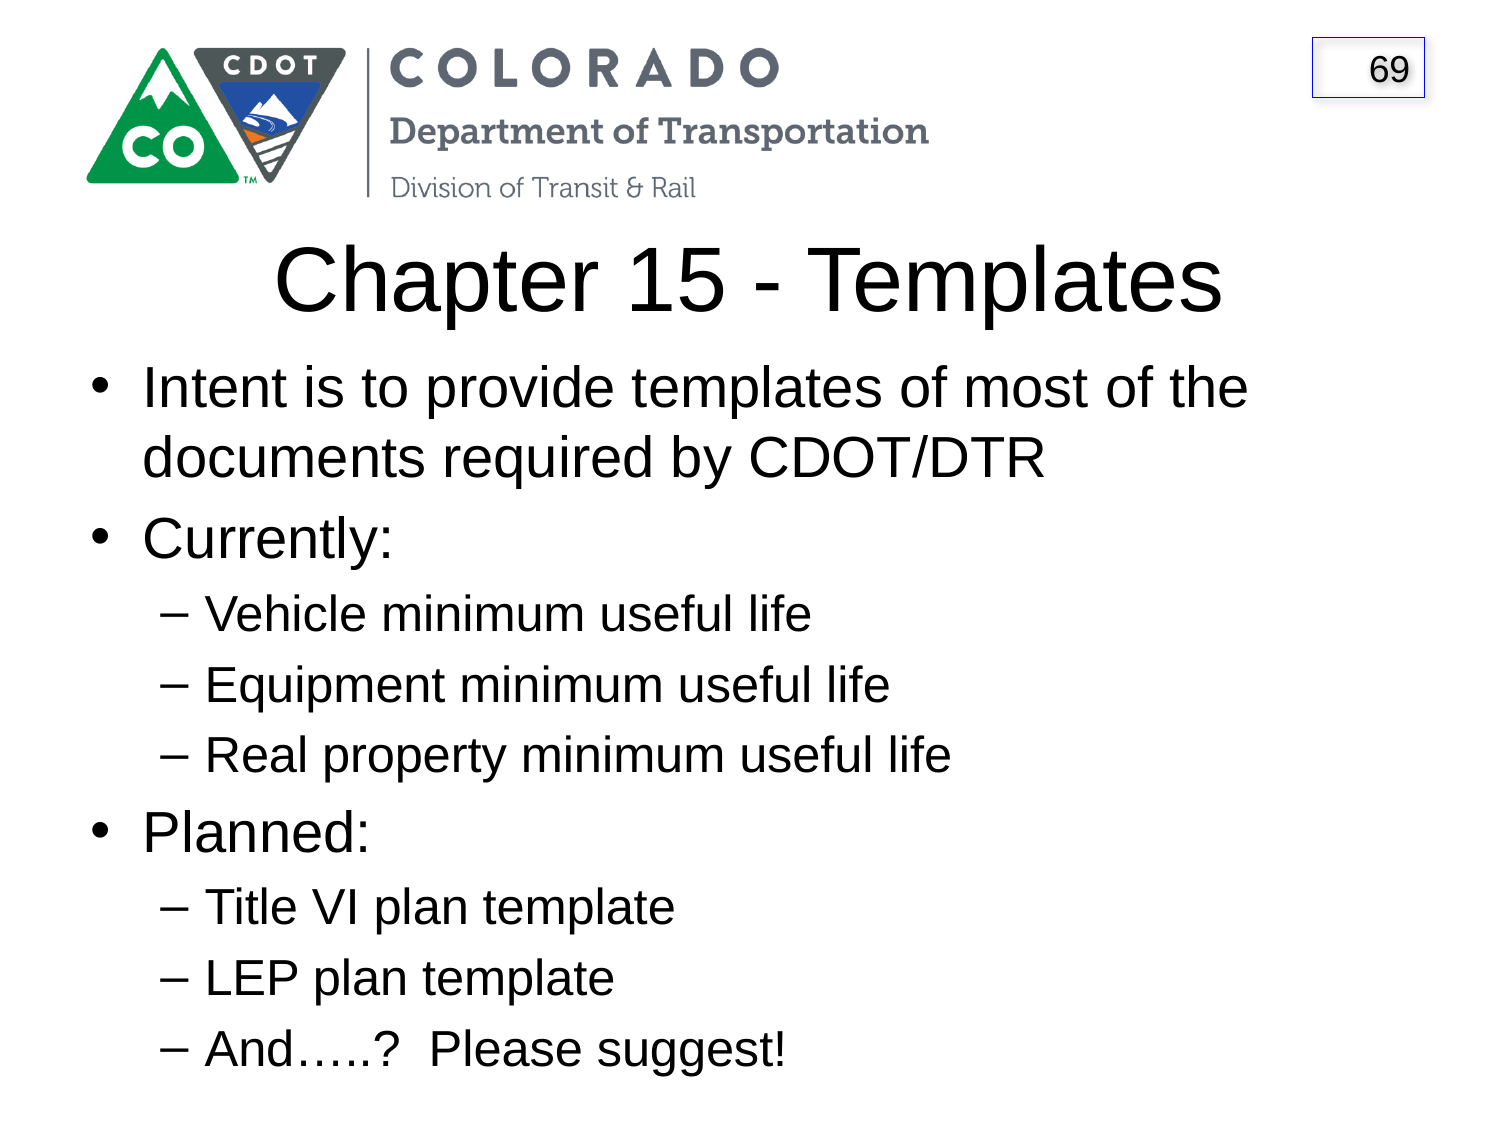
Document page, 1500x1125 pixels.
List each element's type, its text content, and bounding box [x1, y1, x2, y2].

title Chapter 15 - Templates [75, 212, 1425, 338]
picture [75, 37, 938, 207]
list Intent is to provide templates of most of the documents required by CDOT/DTR Currently: Vehicle minimum useful life Equipment minimum useful life Real property minimum useful life Planned: Title VI plan template LEP plan template And…..? Please suggest! [75, 342, 1425, 1085]
